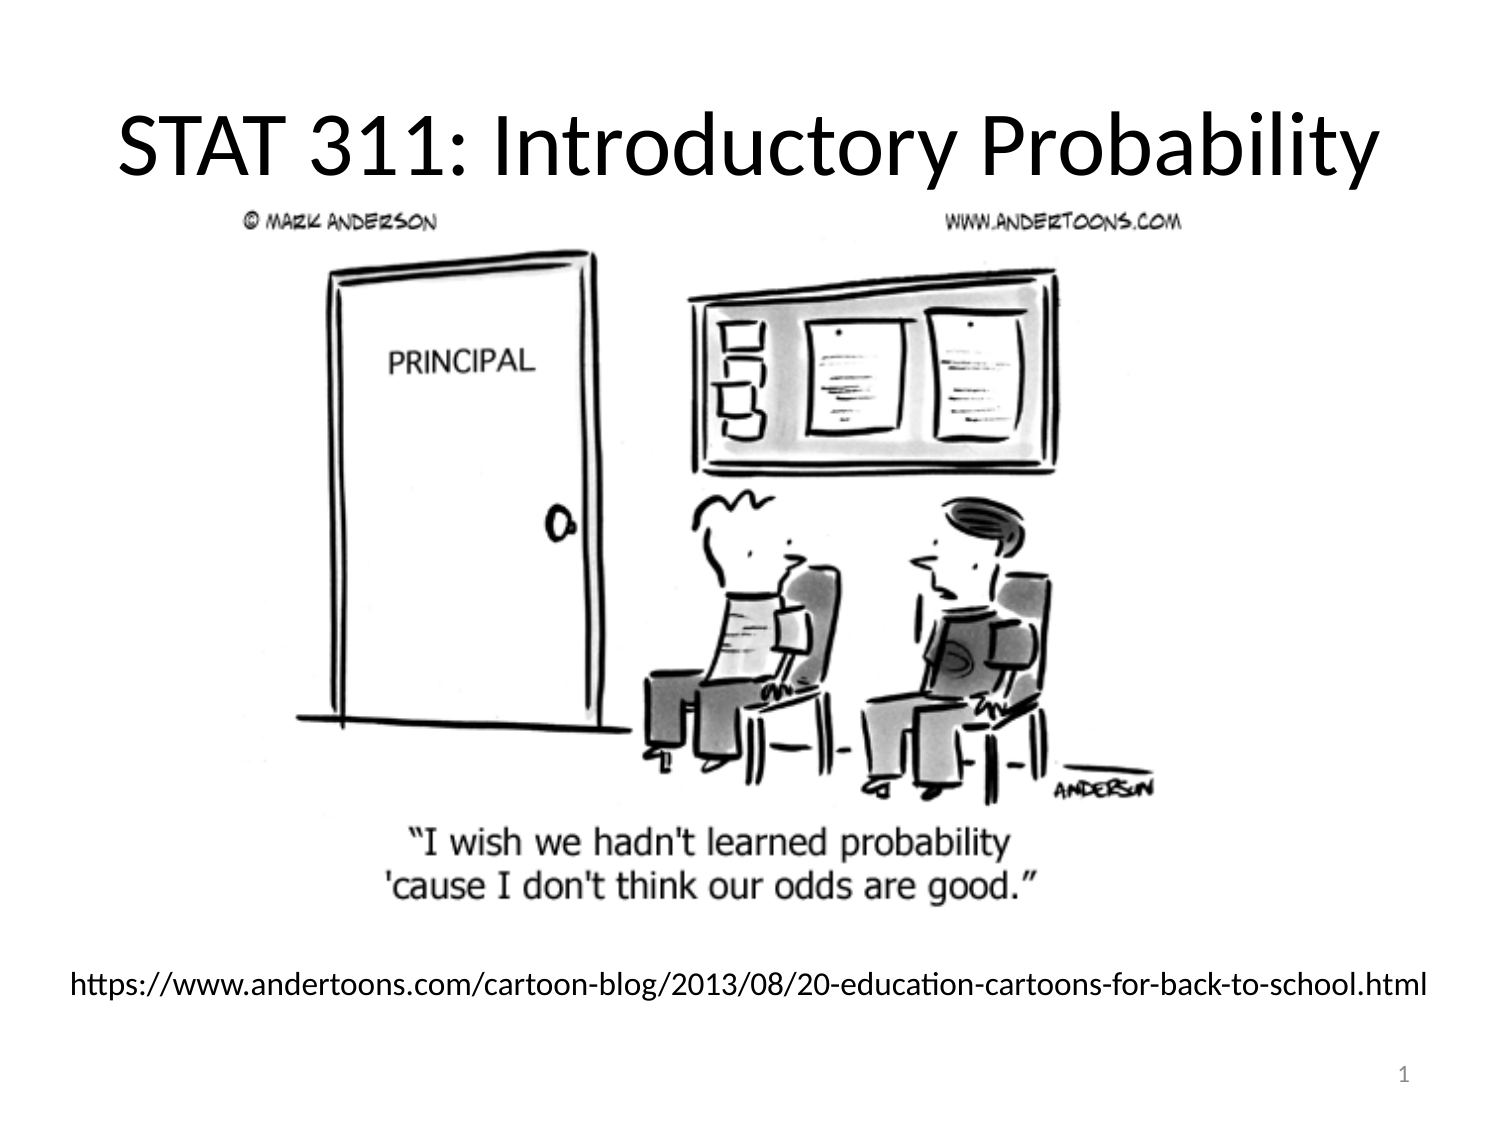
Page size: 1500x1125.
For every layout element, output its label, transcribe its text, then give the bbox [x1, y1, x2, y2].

text_box https://www.andertoons.com/cartoon-blog/2013/08/20-education-cartoons-for-back-to-school.html [55, 954, 1445, 1009]
title STAT 311: Introductory Probability [75, 45, 1425, 233]
slide_number 1 [1074, 1042, 1425, 1103]
picture [237, 205, 1188, 919]
